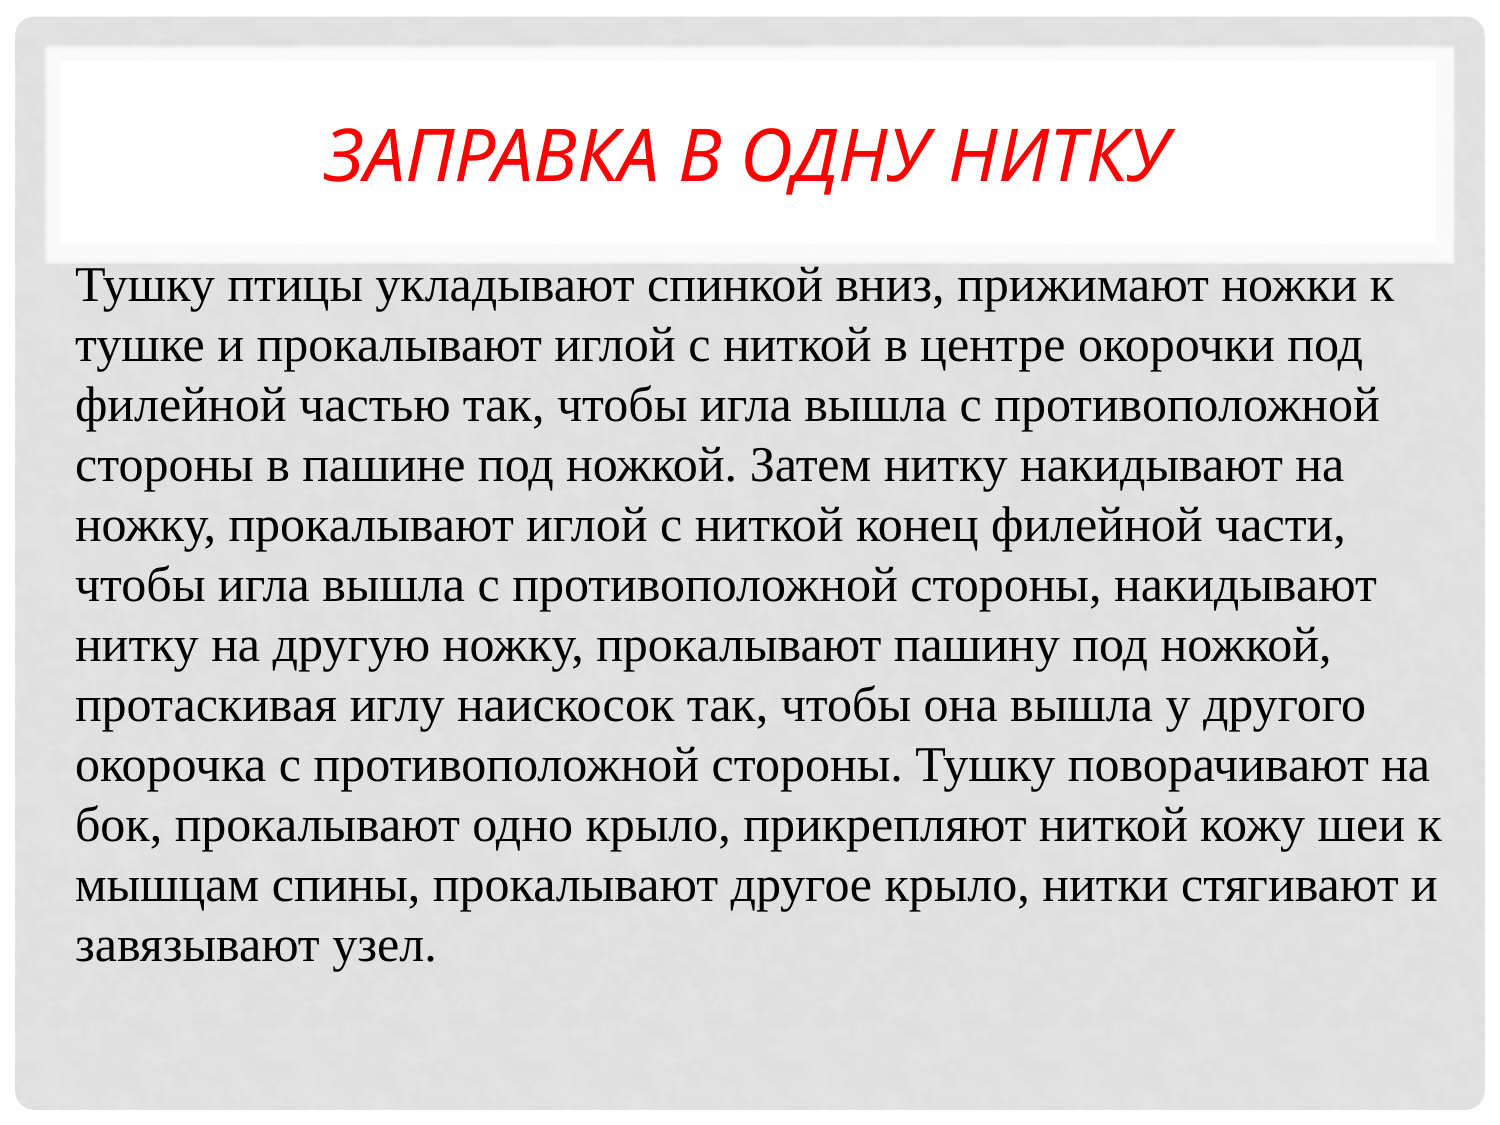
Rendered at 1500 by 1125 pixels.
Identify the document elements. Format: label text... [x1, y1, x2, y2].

picture [15, 16, 1485, 1110]
title Заправка в одну нитку [69, 66, 1425, 238]
list Тушку птицы укладывают спинкой вниз, прижимают ножки к тушке и прокалывают иглой с ниткой в центре окорочки под филейной частью так, чтобы игла вышла с противоположной стороны в пашине под ножкой. Затем нитку накидывают на ножку, прокалывают иглой с ниткой конец филейной части, чтобы игла вышла с противоположной стороны, накидывают нитку на другую ножку, прокалывают пашину под ножкой, протаскивая иглу наискосок так, чтобы она вышла у другого окорочка с противоположной стороны. Тушку поворачивают на бок, прокалывают одно крыло, прикрепляют ниткой кожу шеи к мышцам спины, прокалывают другое крыло, нитки стягивают и завязывают узел. [41, 243, 1459, 1047]
